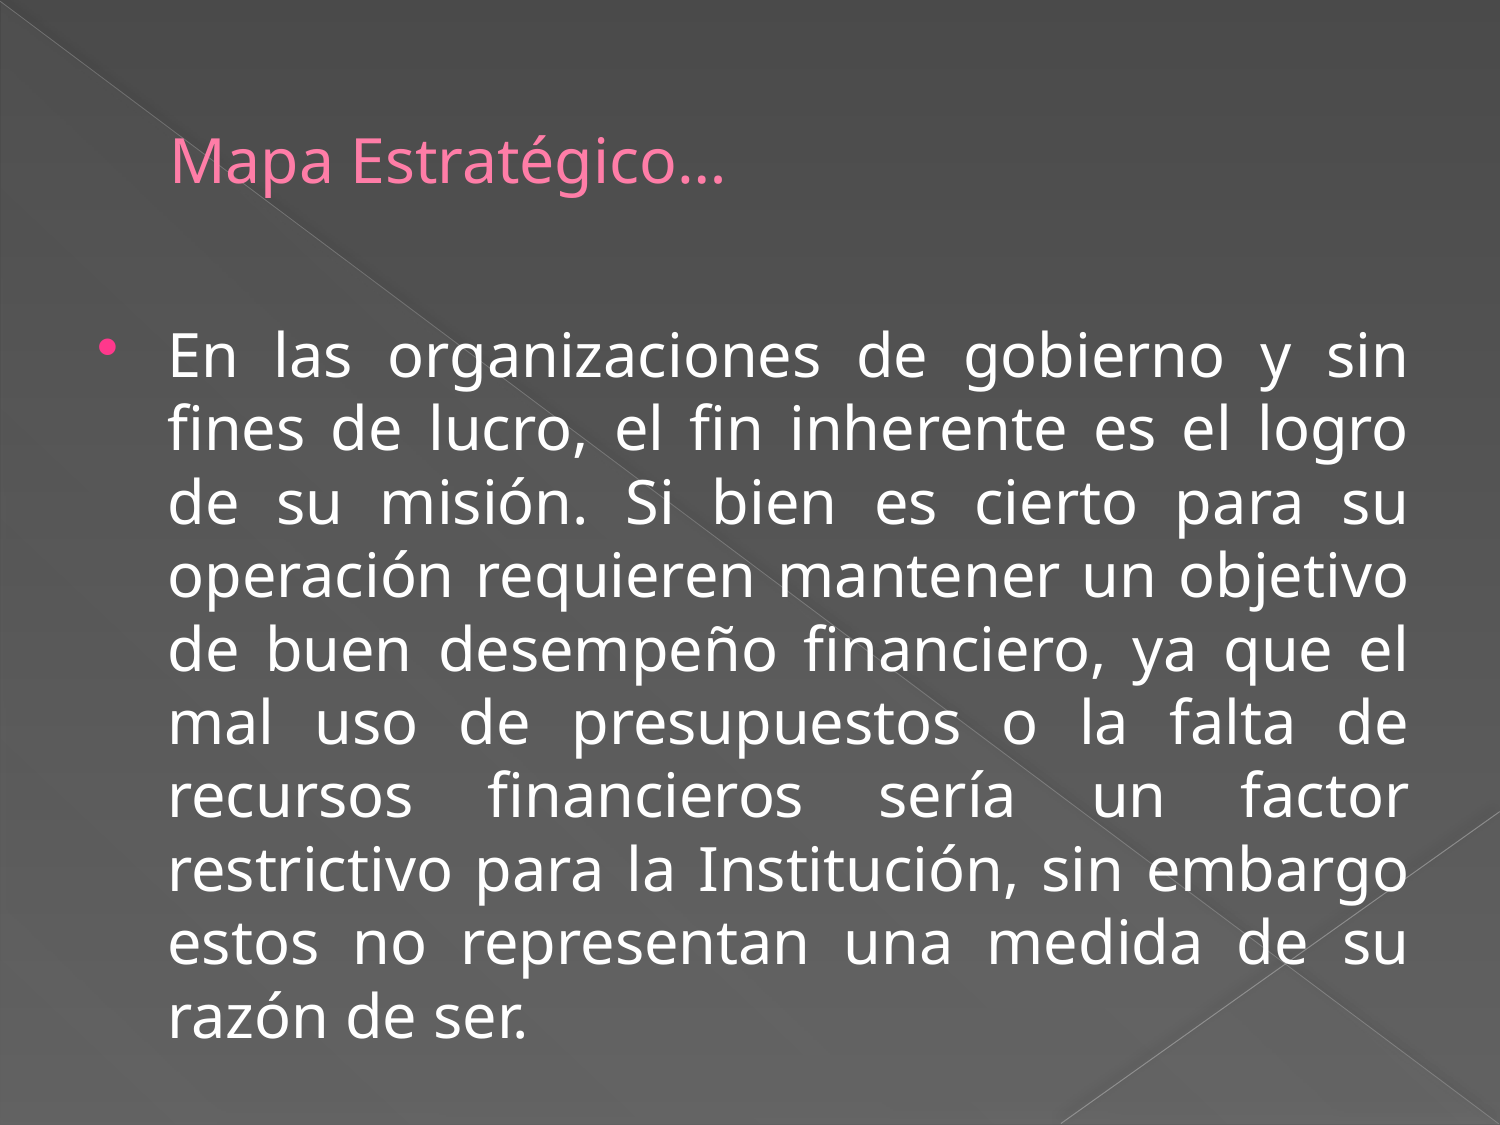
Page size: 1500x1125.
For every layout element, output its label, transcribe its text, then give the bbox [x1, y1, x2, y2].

list En las organizaciones de gobierno y sin fines de lucro, el fin inherente es el logro de su misión. Si bien es cierto para su operación requieren mantener un objetivo de buen desempeño financiero, ya que el mal uso de presupuestos o la falta de recursos financieros sería un factor restrictivo para la Institución, sin embargo estos no representan una medida de su razón de ser. [75, 308, 1425, 1059]
title Mapa Estratégico… [75, 43, 1425, 274]
